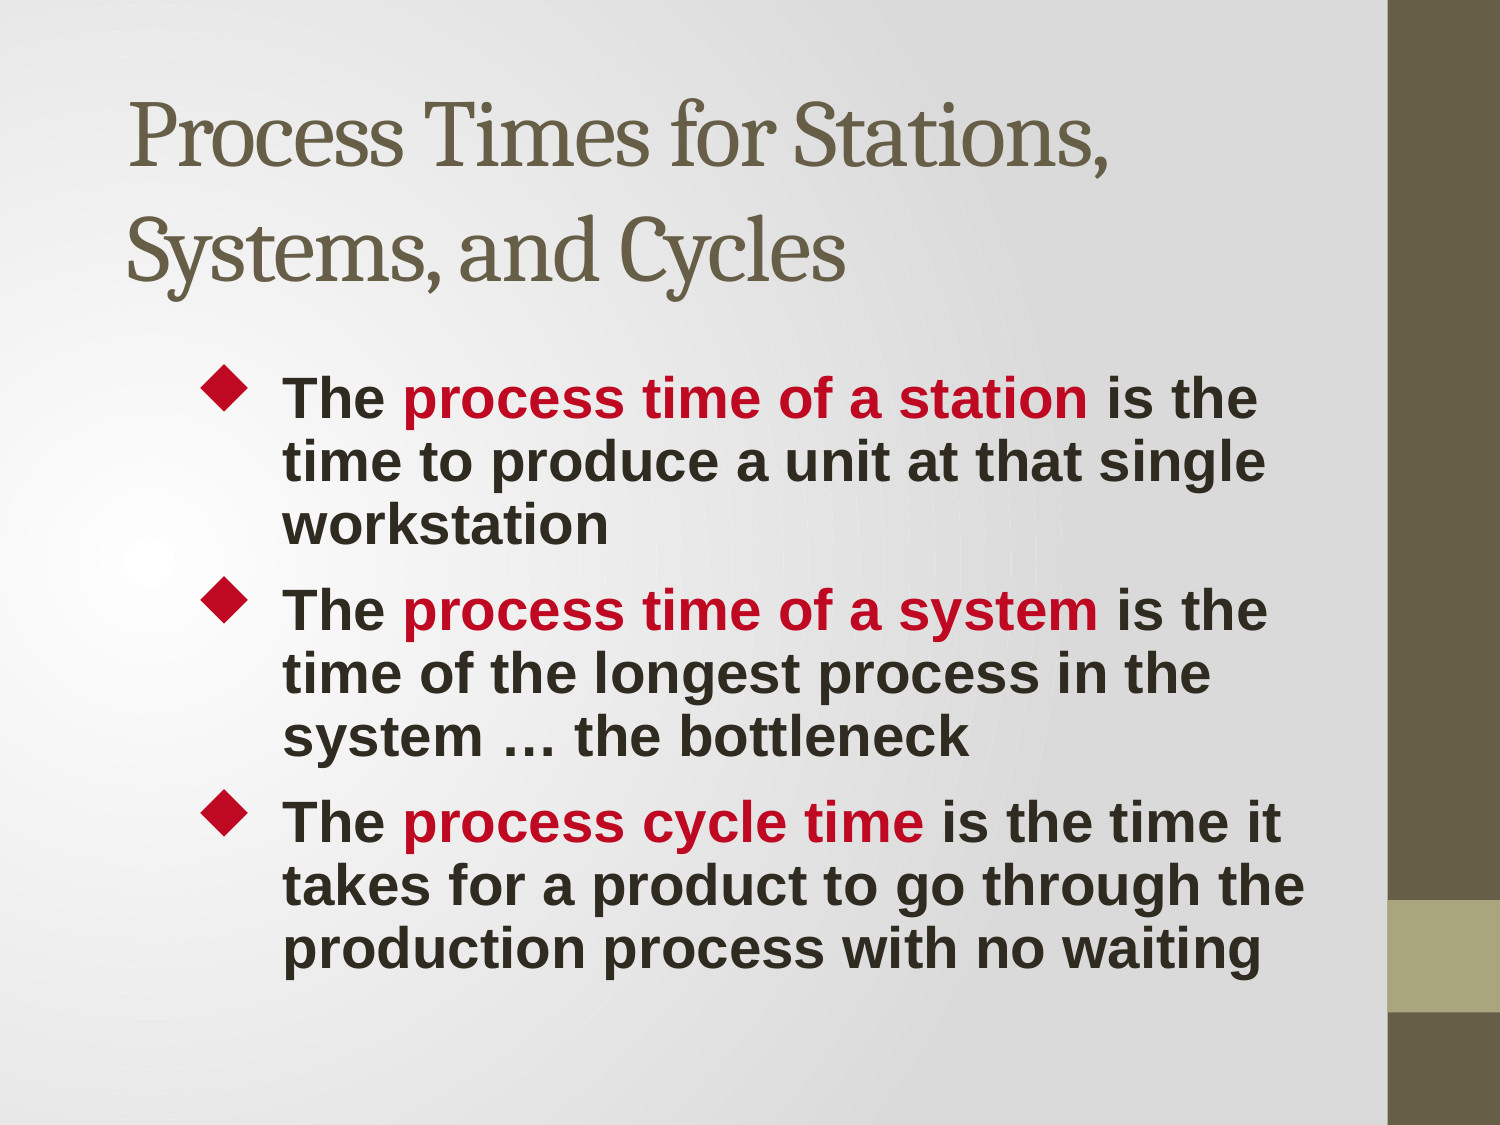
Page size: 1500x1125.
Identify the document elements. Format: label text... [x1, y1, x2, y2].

title Process Times for Stations, Systems, and Cycles [112, 71, 1388, 301]
text_box The process time of a station is the time to produce a unit at that single workstation The process time of a system is the time of the longest process in the system … the bottleneck The process cycle time is the time it takes for a product to go through the production process with no waiting [180, 360, 1346, 989]
